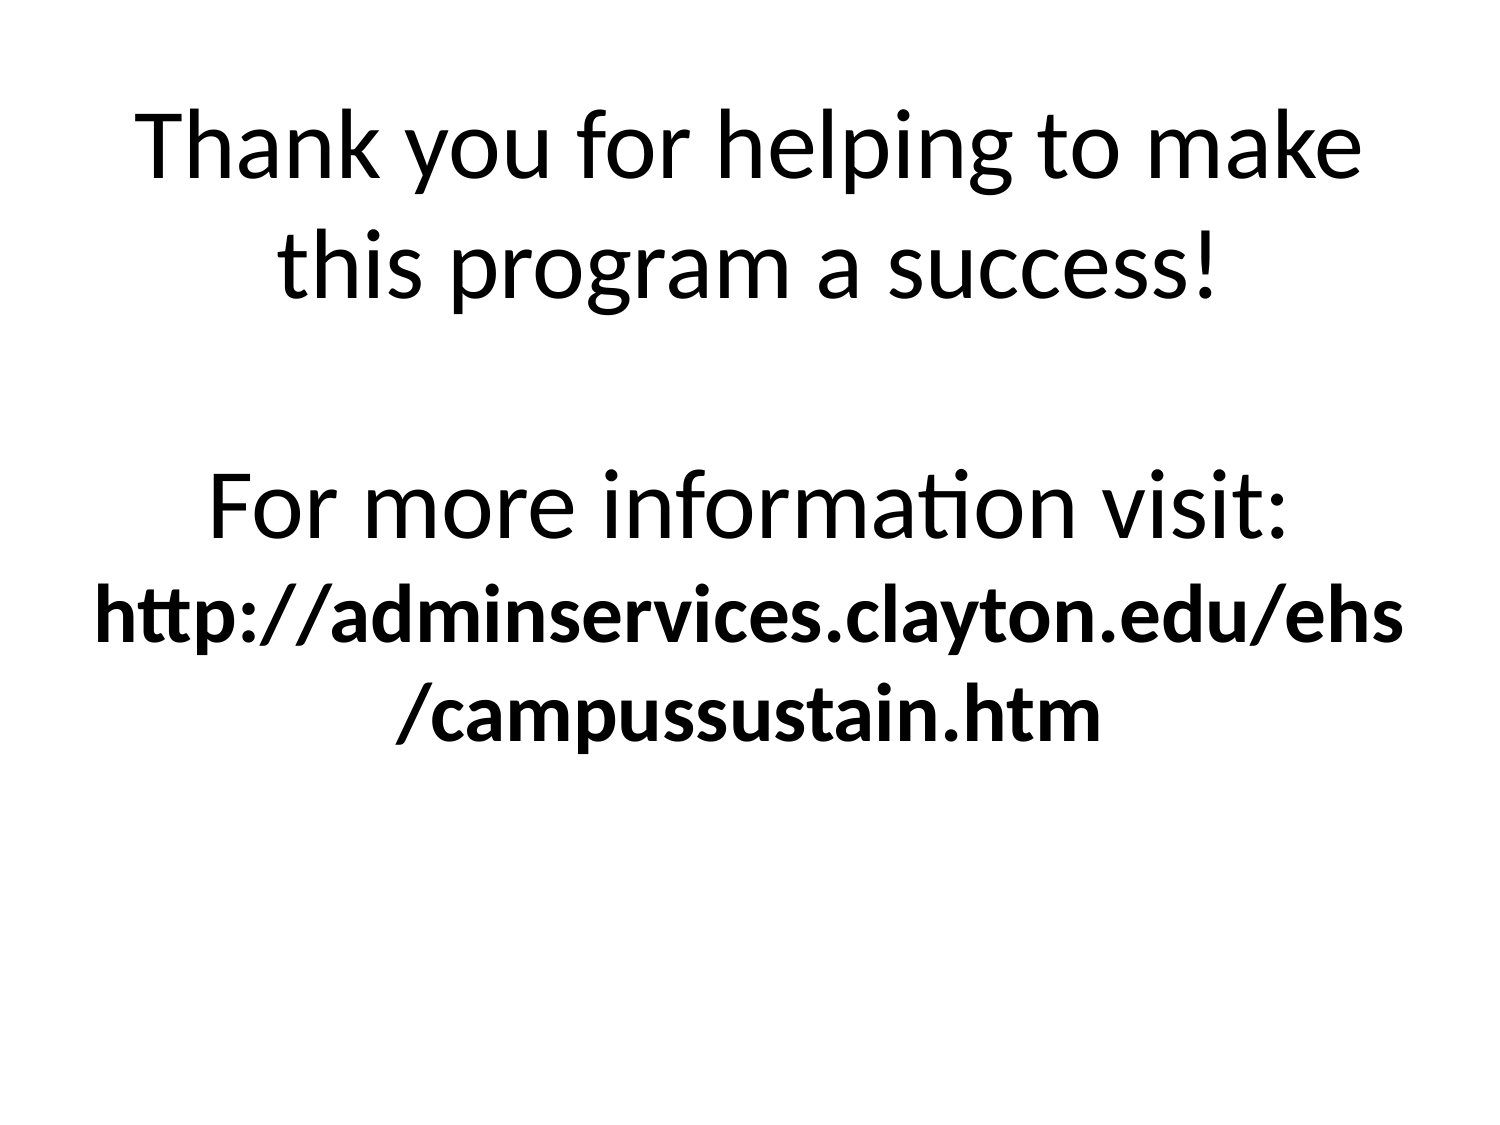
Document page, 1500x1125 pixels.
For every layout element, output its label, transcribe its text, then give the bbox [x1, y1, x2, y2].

title Thank you for helping to make this program a success! For more information visit: http://adminservices.clayton.edu/ehs/campussustain.htm [75, 187, 1425, 650]
